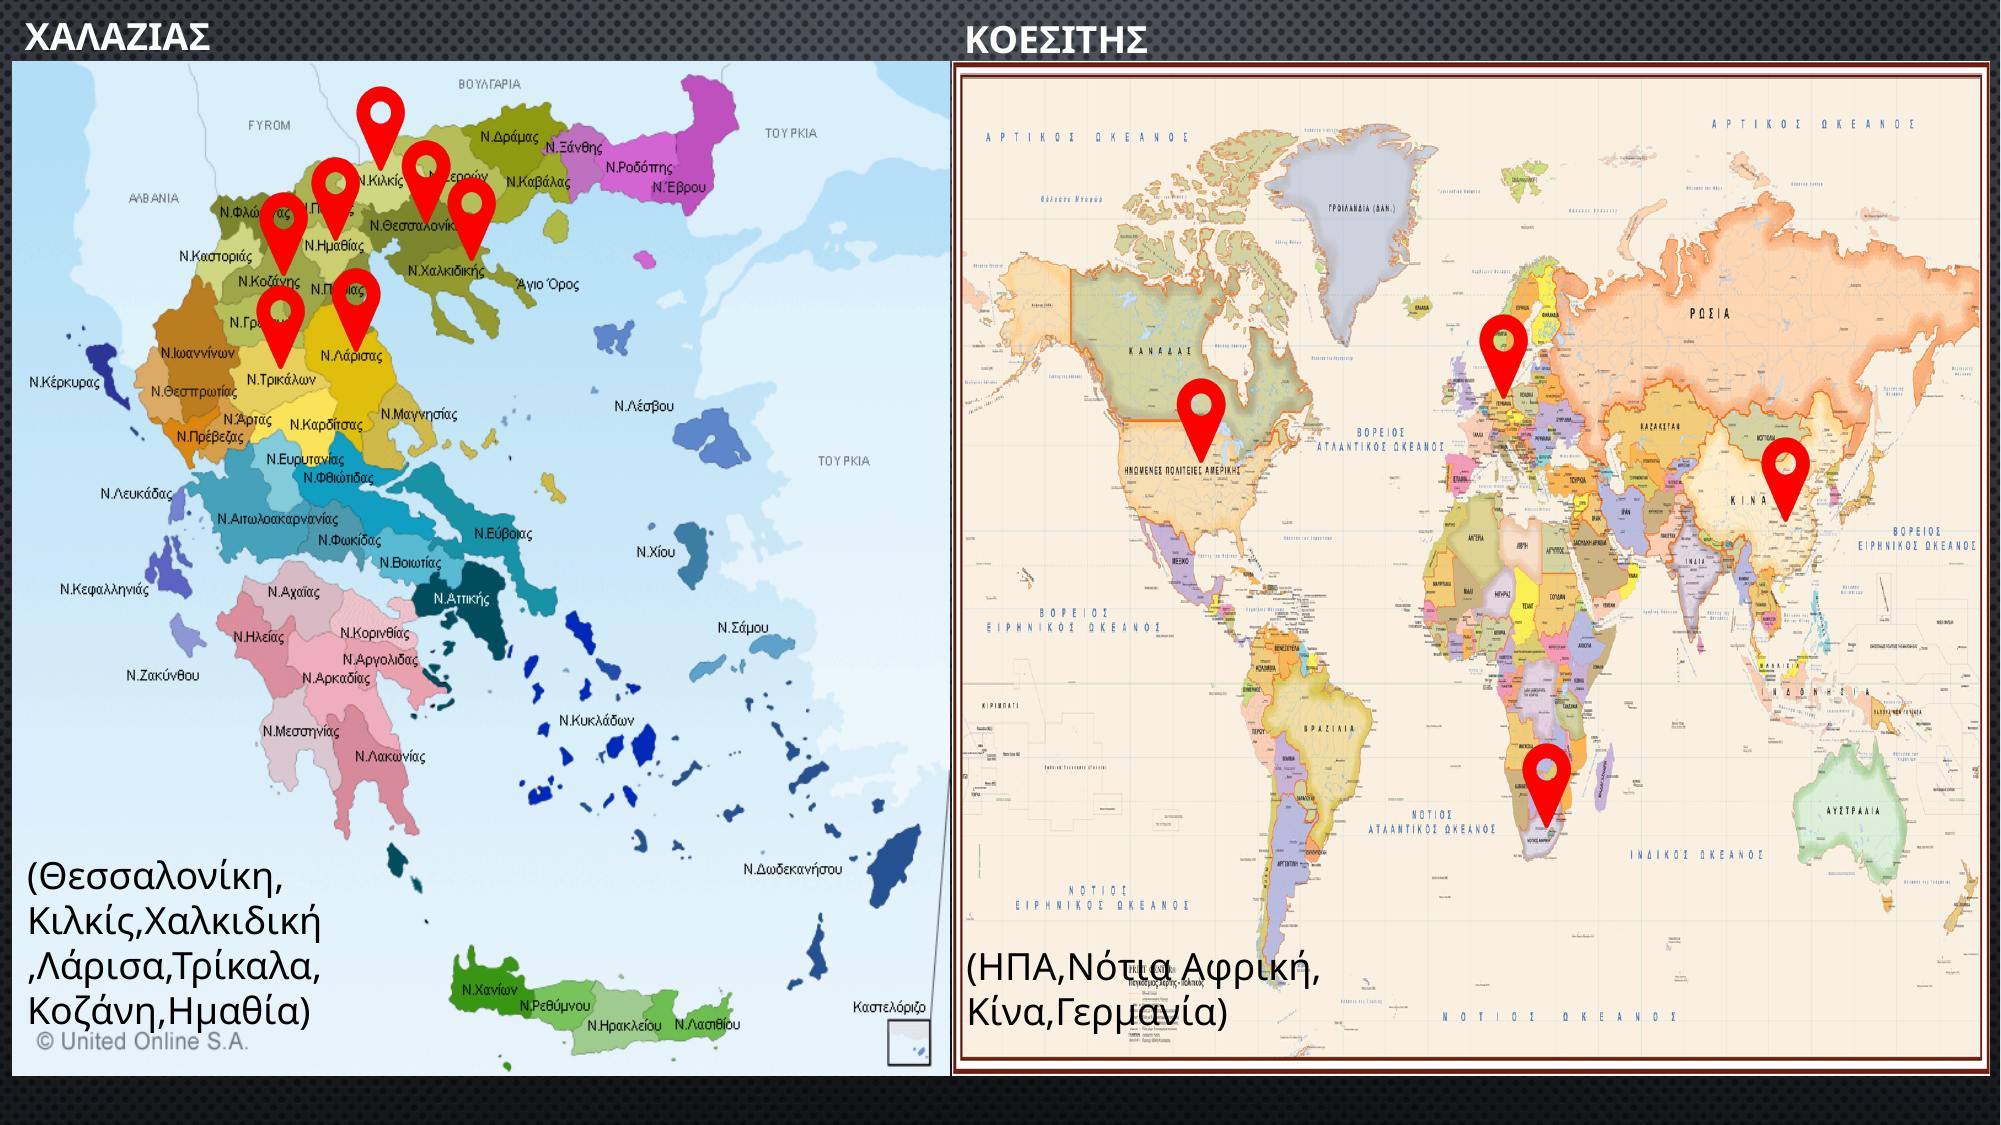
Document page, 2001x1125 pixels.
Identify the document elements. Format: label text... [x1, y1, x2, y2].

text_box ΧΑΛΑΖΙΑΣ [10, 5, 551, 66]
picture [11, 60, 950, 1076]
picture [952, 60, 1990, 1076]
text_box ΚΟΕΣΙΤΗΣ [949, 8, 1353, 69]
